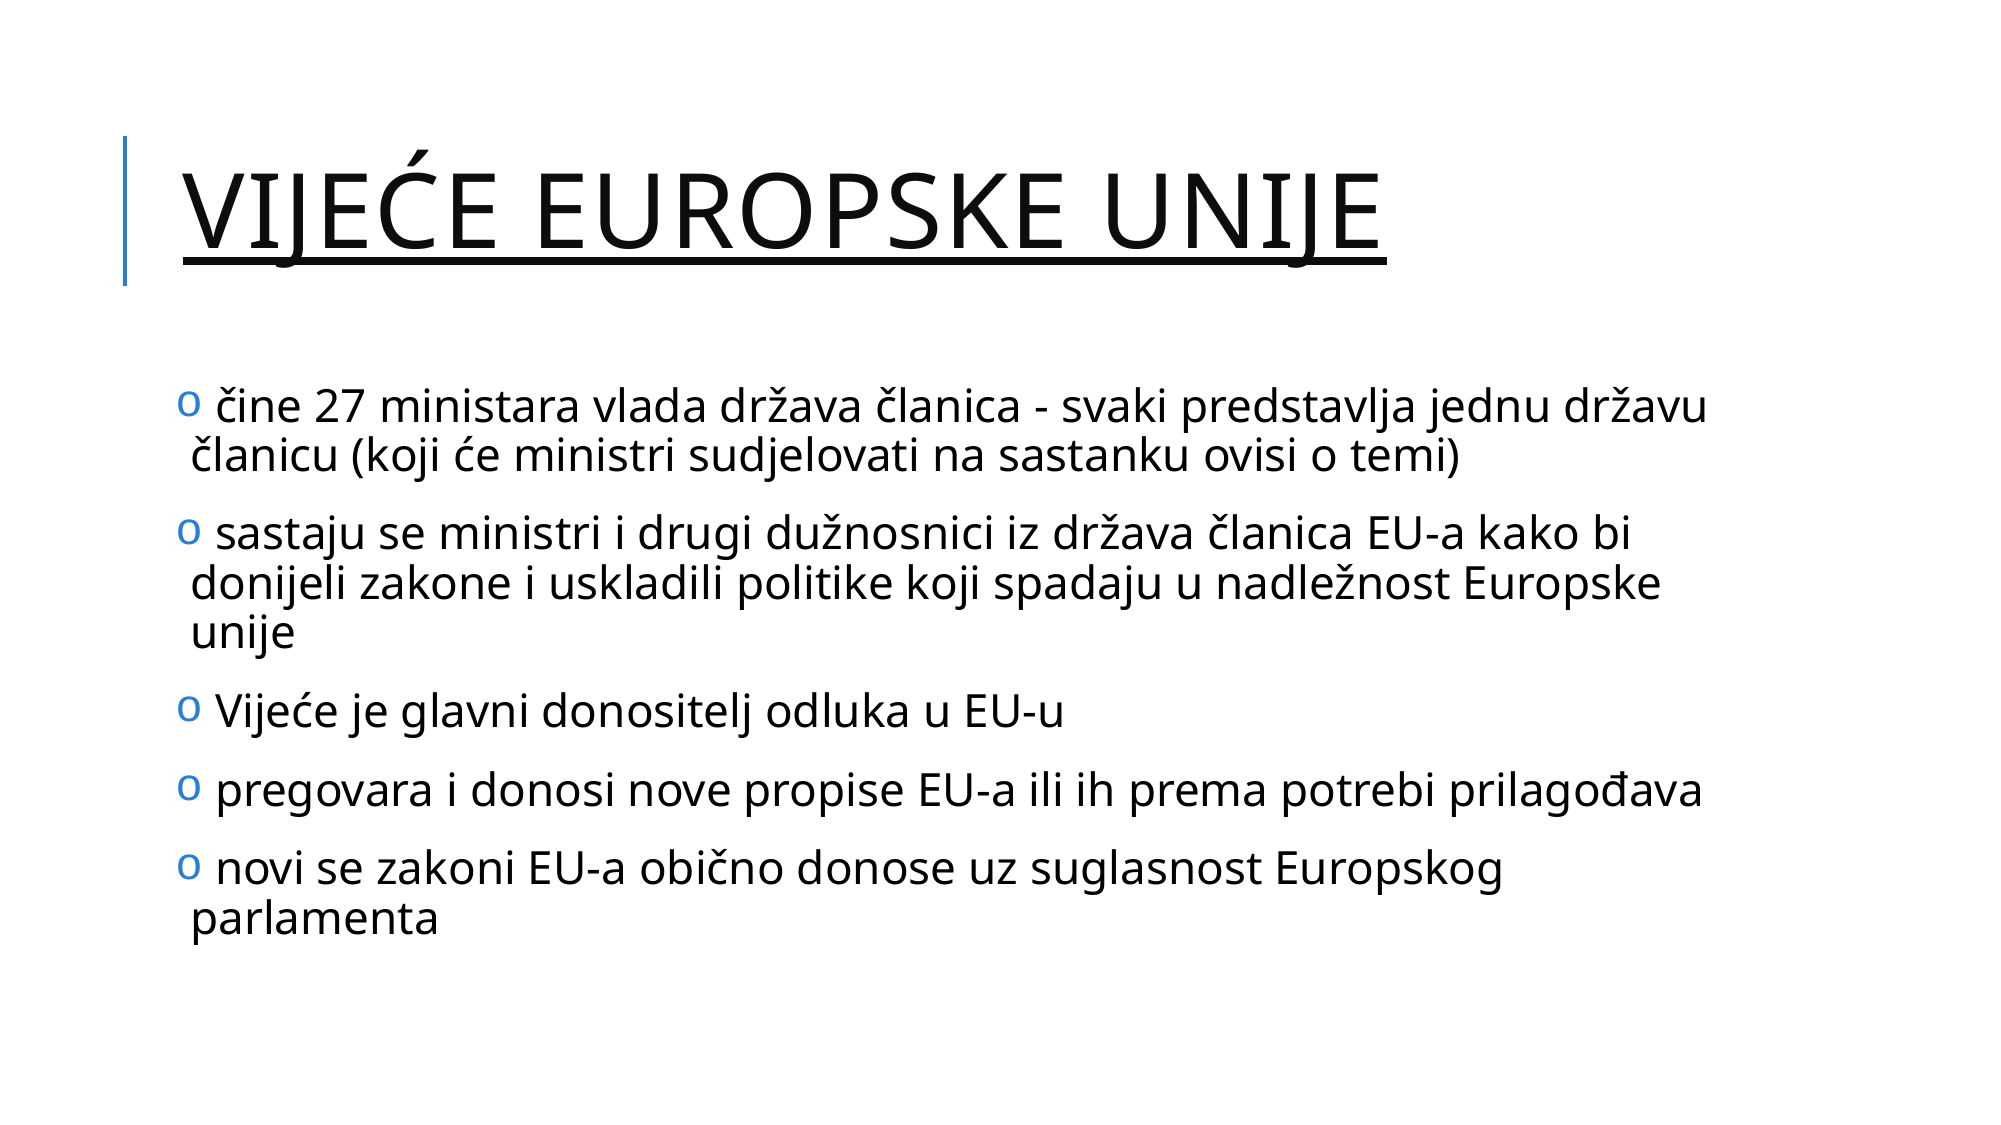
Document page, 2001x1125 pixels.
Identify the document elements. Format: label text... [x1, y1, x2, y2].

title Vijeće Europske unije [168, 96, 1763, 342]
list čine 27 ministara vlada država članica - svaki predstavlja jednu državu članicu (koji će ministri sudjelovati na sastanku ovisi o temi) sastaju se ministri i drugi dužnosnici iz država članica EU-a kako bi donijeli zakone i uskladili politike koji spadaju u nadležnost Europske unije Vijeće je glavni donositelj odluka u EU-u pregovara i donosi nove propise EU-a ili ih prema potrebi prilagođava novi se zakoni EU-a obično donose uz suglasnost Europskog parlamenta [168, 375, 1763, 1035]
